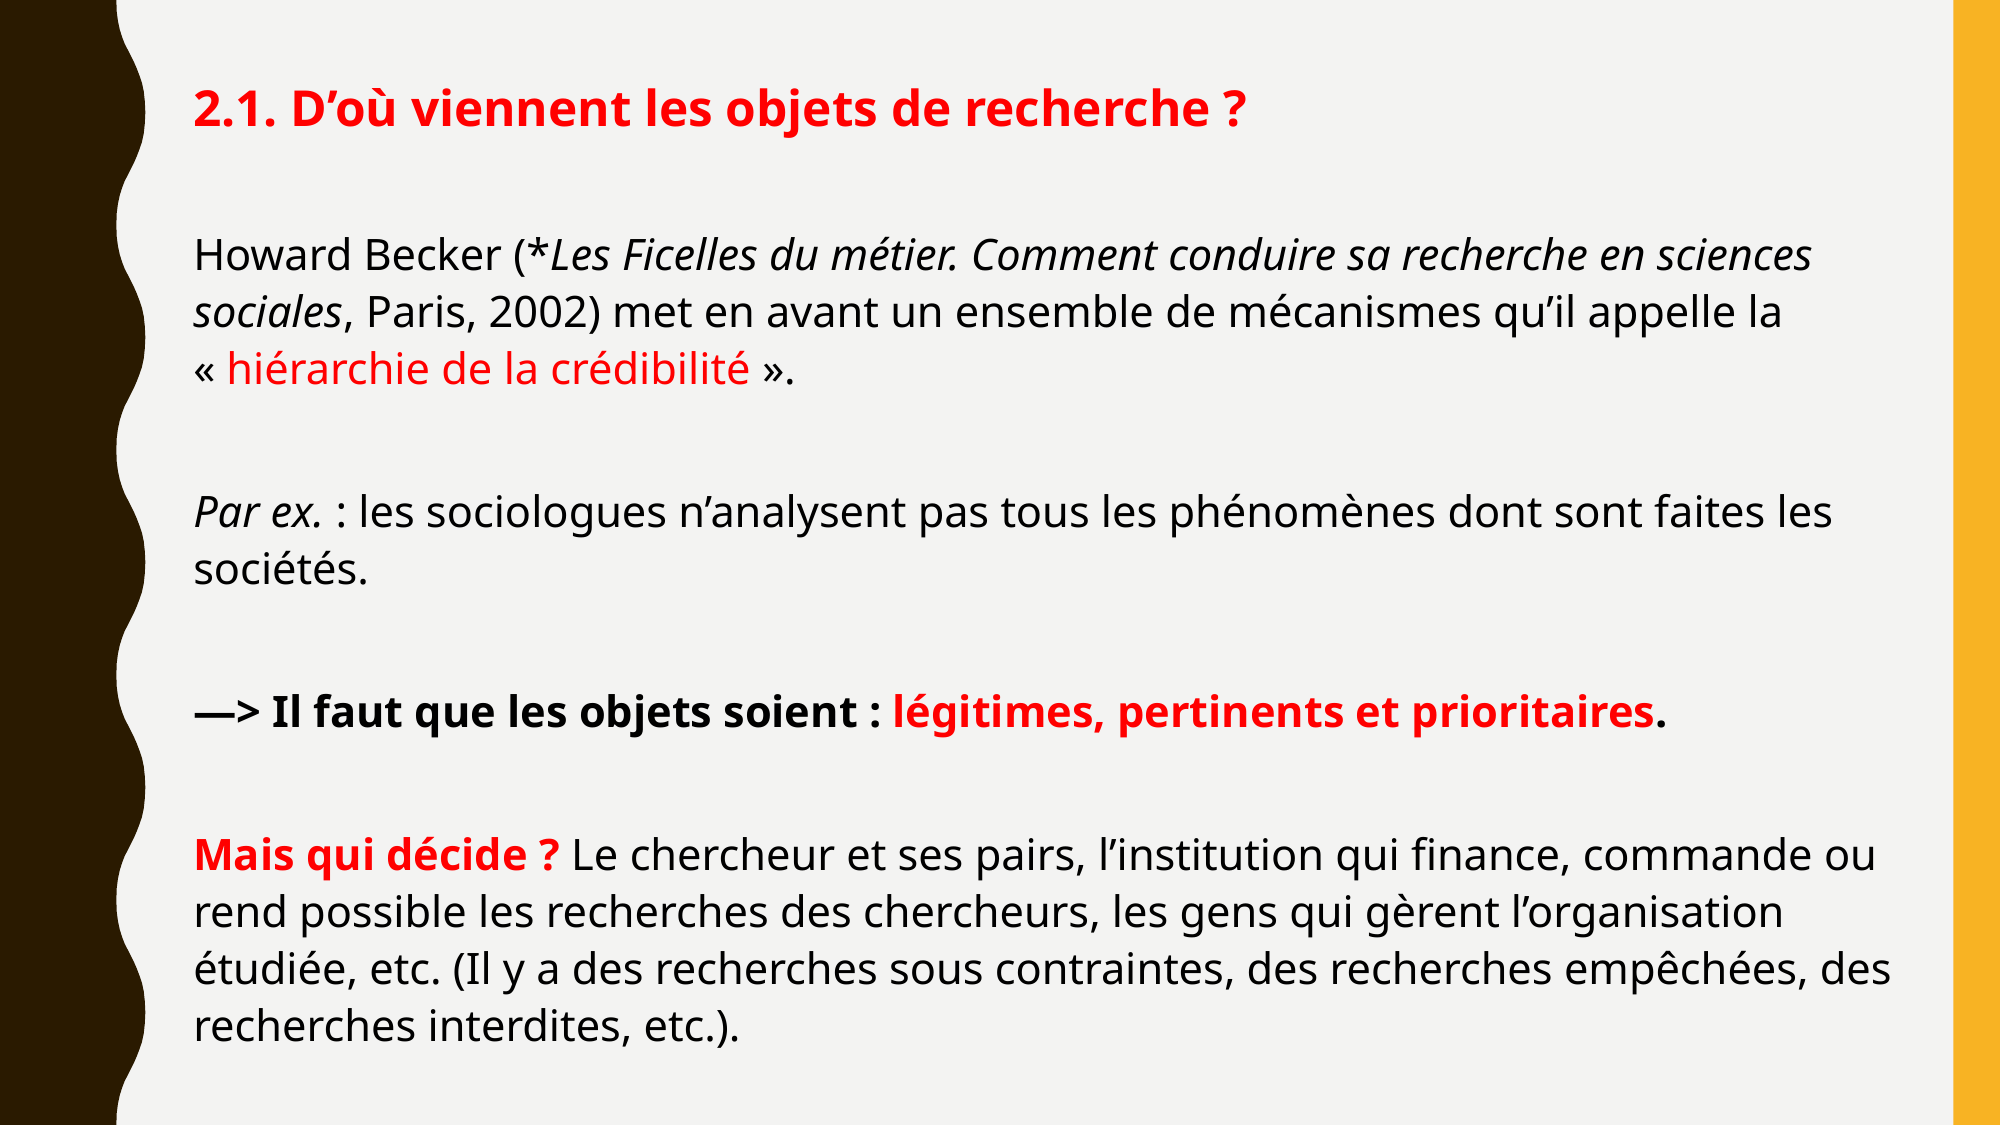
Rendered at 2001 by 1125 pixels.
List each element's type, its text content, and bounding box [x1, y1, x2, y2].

list 2.1. D’où viennent les objets de recherche ? Howard Becker (*Les Ficelles du métier. Comment conduire sa recherche en sciences sociales, Paris, 2002) met en avant un ensemble de mécanismes qu’il appelle la « hiérarchie de la crédibilité ». Par ex. : les sociologues n’analysent pas tous les phénomènes dont sont faites les sociétés. —> Il faut que les objets soient : légitimes, pertinents et prioritaires. Mais qui décide ? Le chercheur et ses pairs, l’institution qui finance, commande ou rend possible les recherches des chercheurs, les gens qui gèrent l’organisation étudiée, etc. (Il y a des recherches sous contraintes, des recherches empêchées, des recherches interdites, etc.). [178, 63, 1929, 1063]
